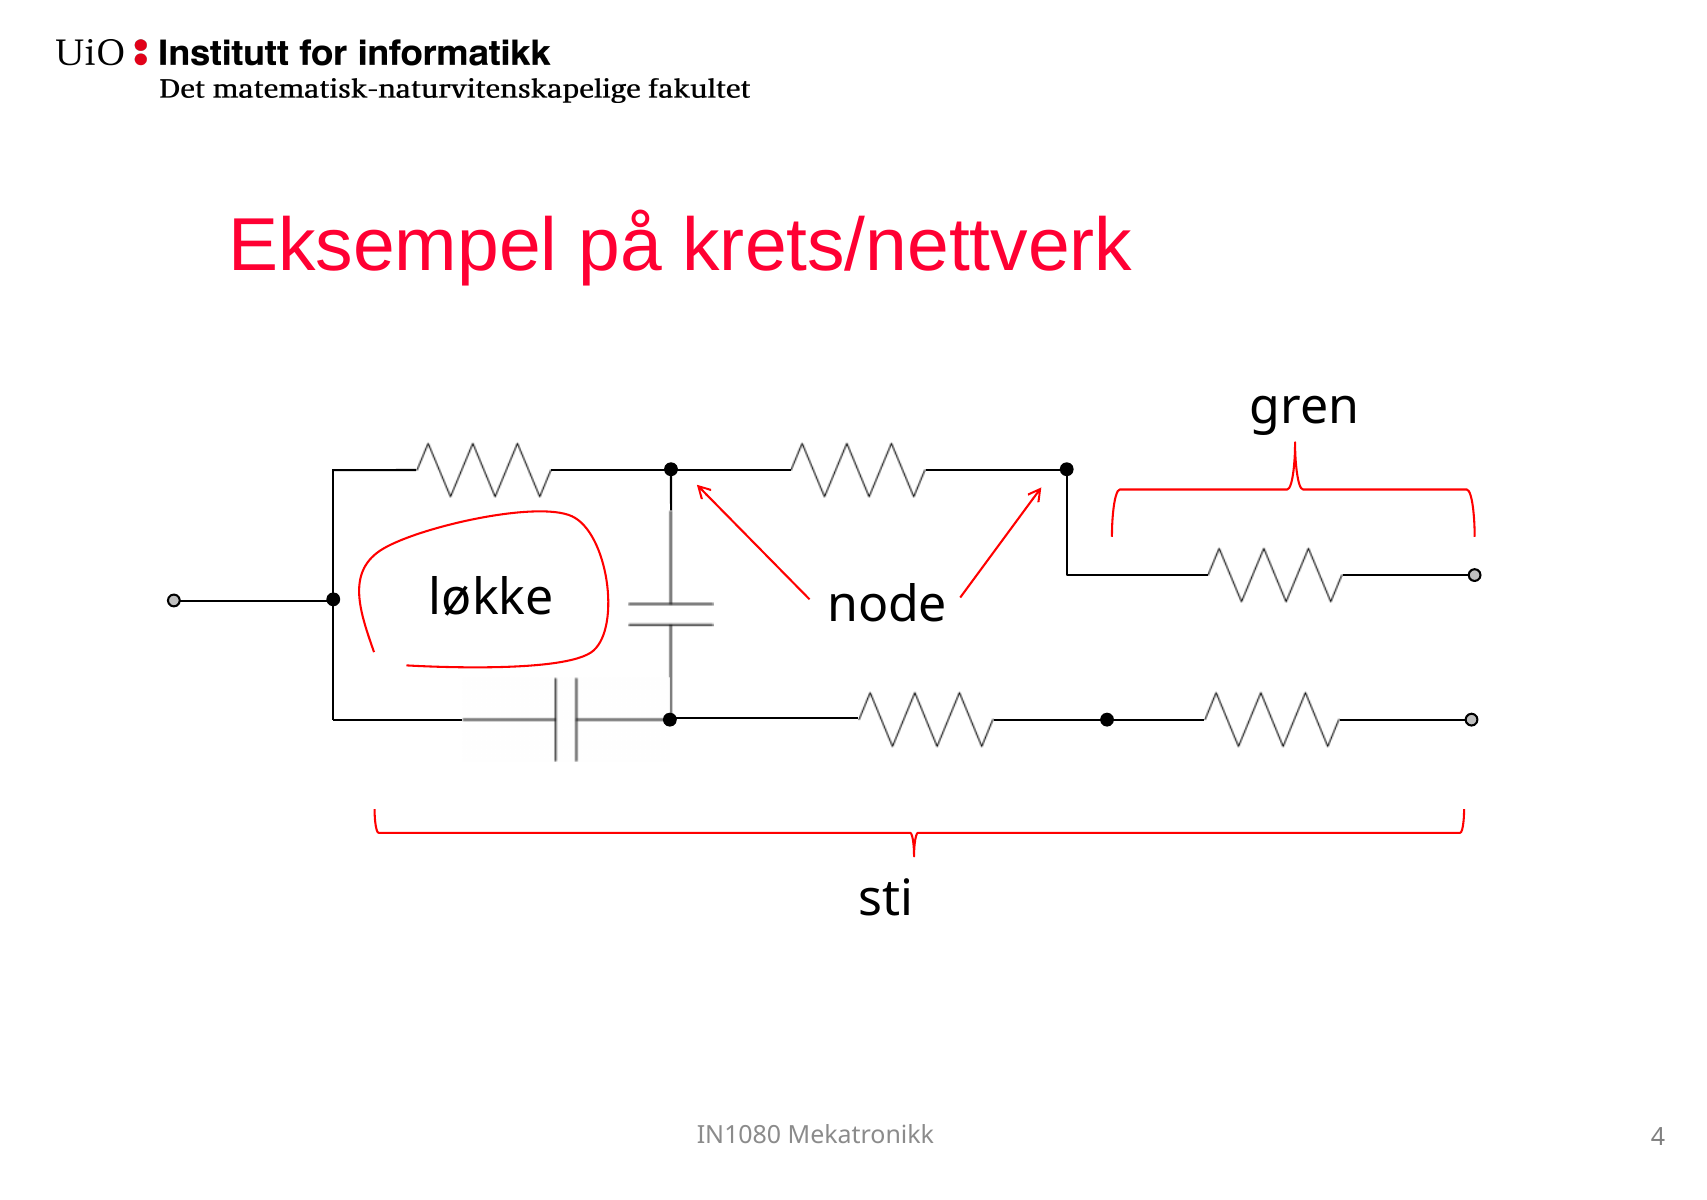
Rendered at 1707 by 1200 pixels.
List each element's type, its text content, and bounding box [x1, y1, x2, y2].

text_box [665, 463, 677, 469]
text_box [1468, 569, 1481, 581]
text_box [1061, 463, 1073, 468]
slide_number 4 [1445, 1107, 1680, 1167]
text_box [167, 594, 180, 607]
picture [415, 409, 552, 531]
text_box [359, 512, 609, 668]
text_box [1101, 713, 1113, 718]
title Eksempel på krets/nettverk [211, 186, 1638, 295]
text_box [374, 809, 529, 833]
text_box [1213, 442, 1475, 537]
picture [857, 659, 994, 780]
text_box node [812, 563, 963, 639]
picture [1207, 514, 1344, 636]
text_box [604, 809, 1465, 857]
text_box gren [1235, 366, 1375, 442]
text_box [696, 484, 810, 600]
picture [1203, 659, 1340, 780]
text_box løkke [414, 557, 569, 633]
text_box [959, 487, 1042, 598]
picture [790, 409, 927, 531]
footer IN1080 Mekatronikk [637, 1112, 994, 1159]
picture [56, 39, 750, 103]
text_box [925, 469, 1208, 576]
text_box [1465, 713, 1478, 726]
text_box sti [843, 858, 928, 933]
picture [463, 510, 714, 824]
